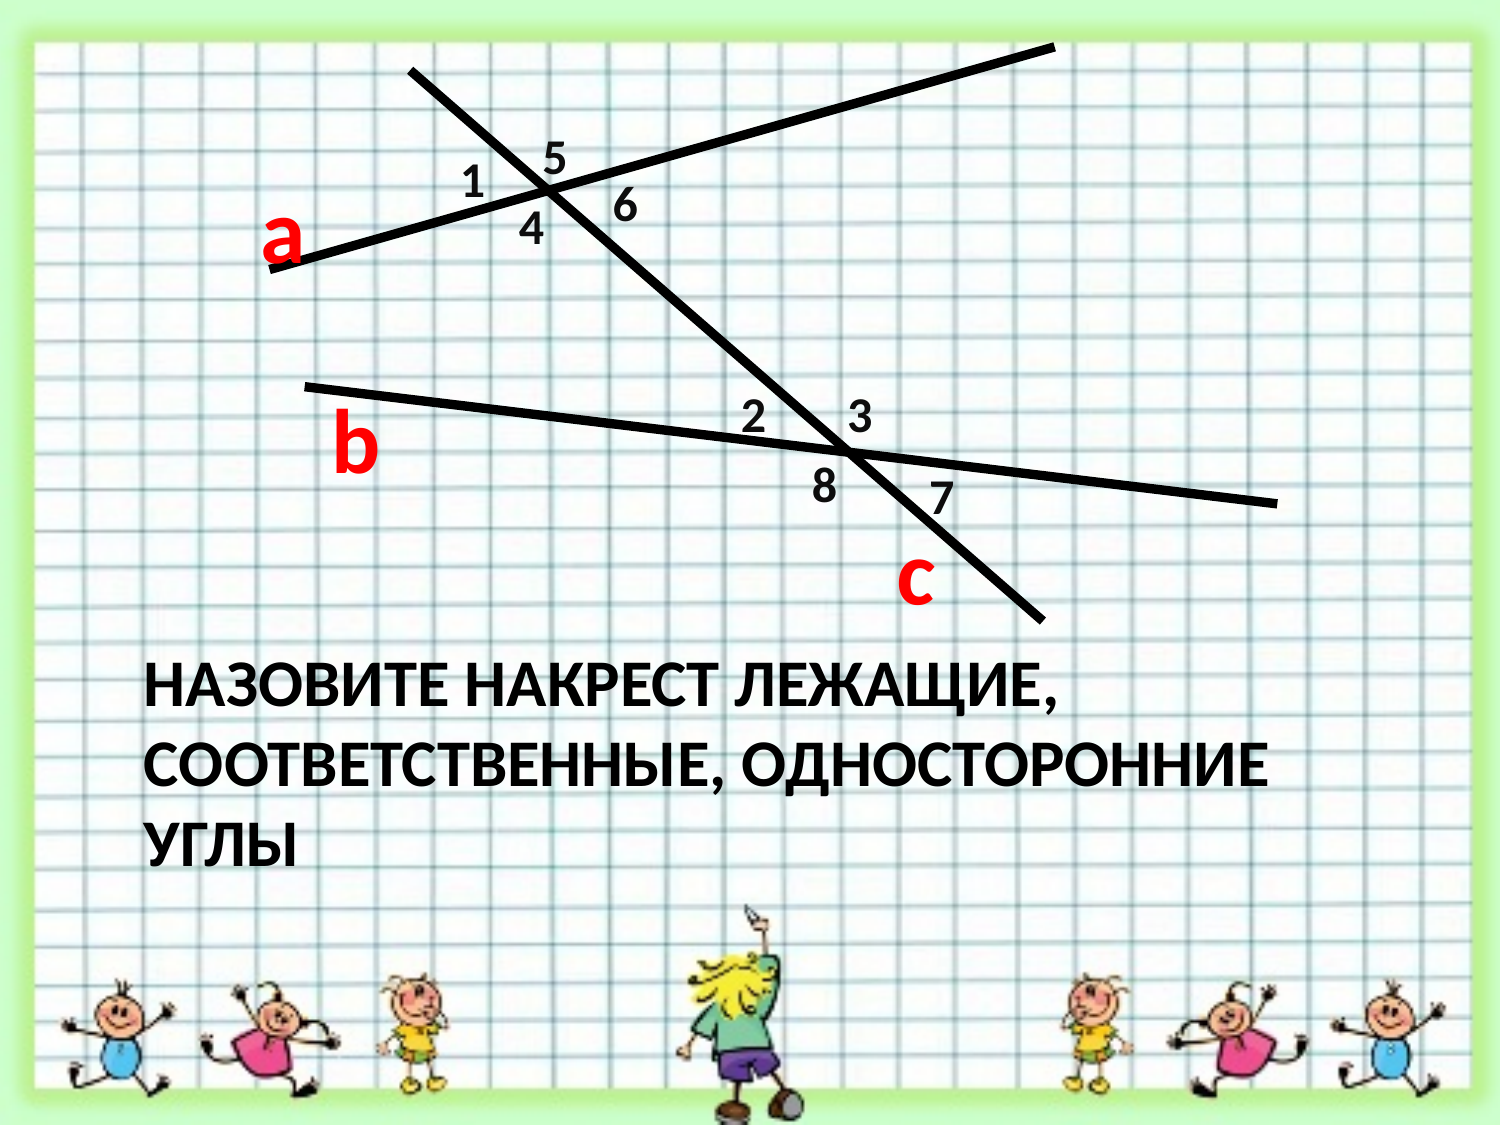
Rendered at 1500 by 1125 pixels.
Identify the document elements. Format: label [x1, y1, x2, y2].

picture [0, 0, 1500, 1125]
text_box [1049, 386, 1278, 505]
text_box [304, 386, 404, 505]
text_box [409, 70, 1044, 622]
text_box [269, 46, 1055, 270]
